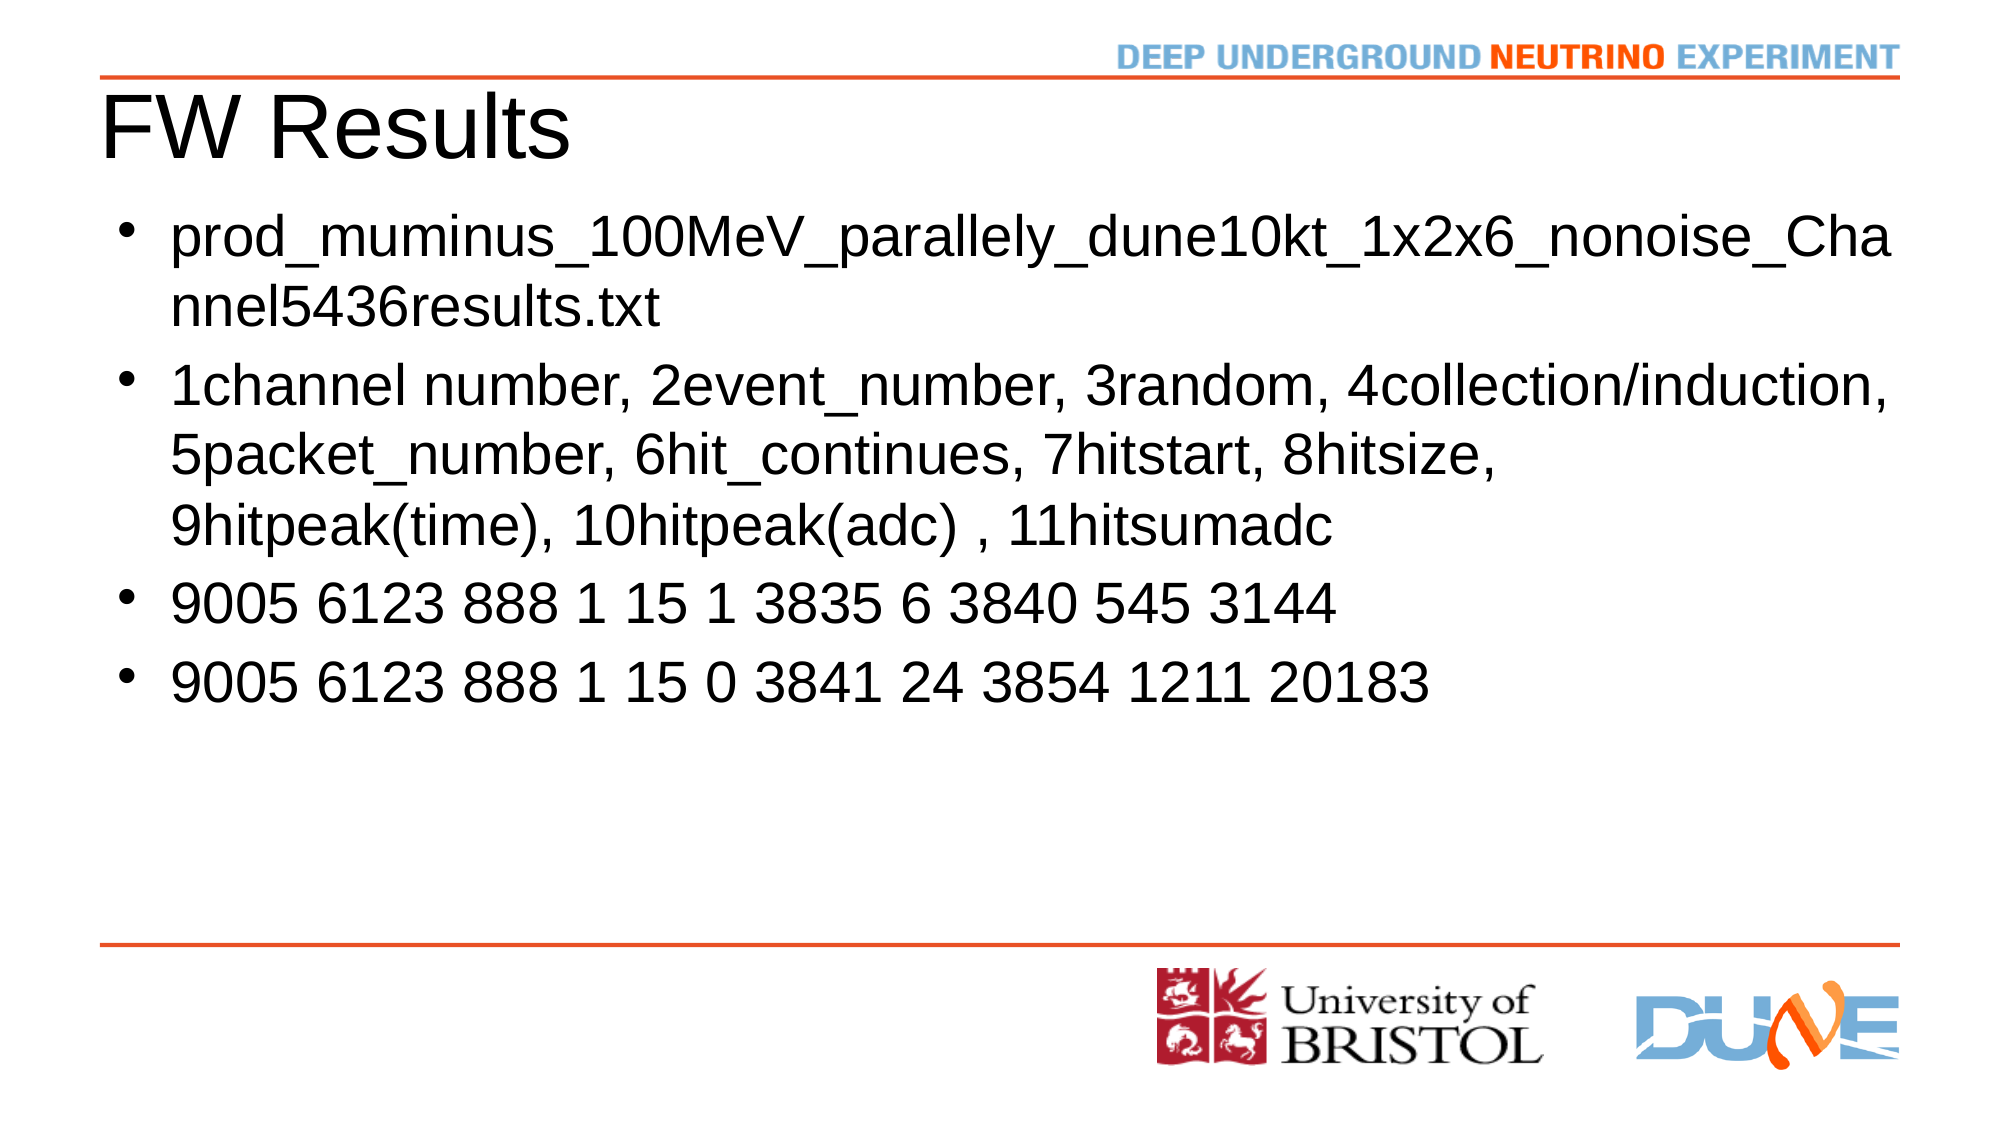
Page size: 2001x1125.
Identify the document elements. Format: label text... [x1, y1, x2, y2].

picture [1488, 39, 1902, 71]
picture [1114, 40, 1484, 72]
picture [1633, 976, 1902, 1072]
picture [1157, 1030, 1544, 1066]
title FW Results [99, 75, 1900, 182]
list prod_muminus_100MeV_parallely_dune10kt_1x2x6_nonoise_Channel5436results.txt 1channel number, 2event_number, 3random, 4collection/induction, 5packet_number, 6hit_continues, 7hitstart, 8hitsize, 9hitpeak(time), 10hitpeak(adc) , 11hitsumadc 9005 6123 888 1 15 1 3835 6 3840 545 3144 9005 6123 888 1 15 0 3841 24 3854 1211 20183 [99, 198, 1900, 1030]
